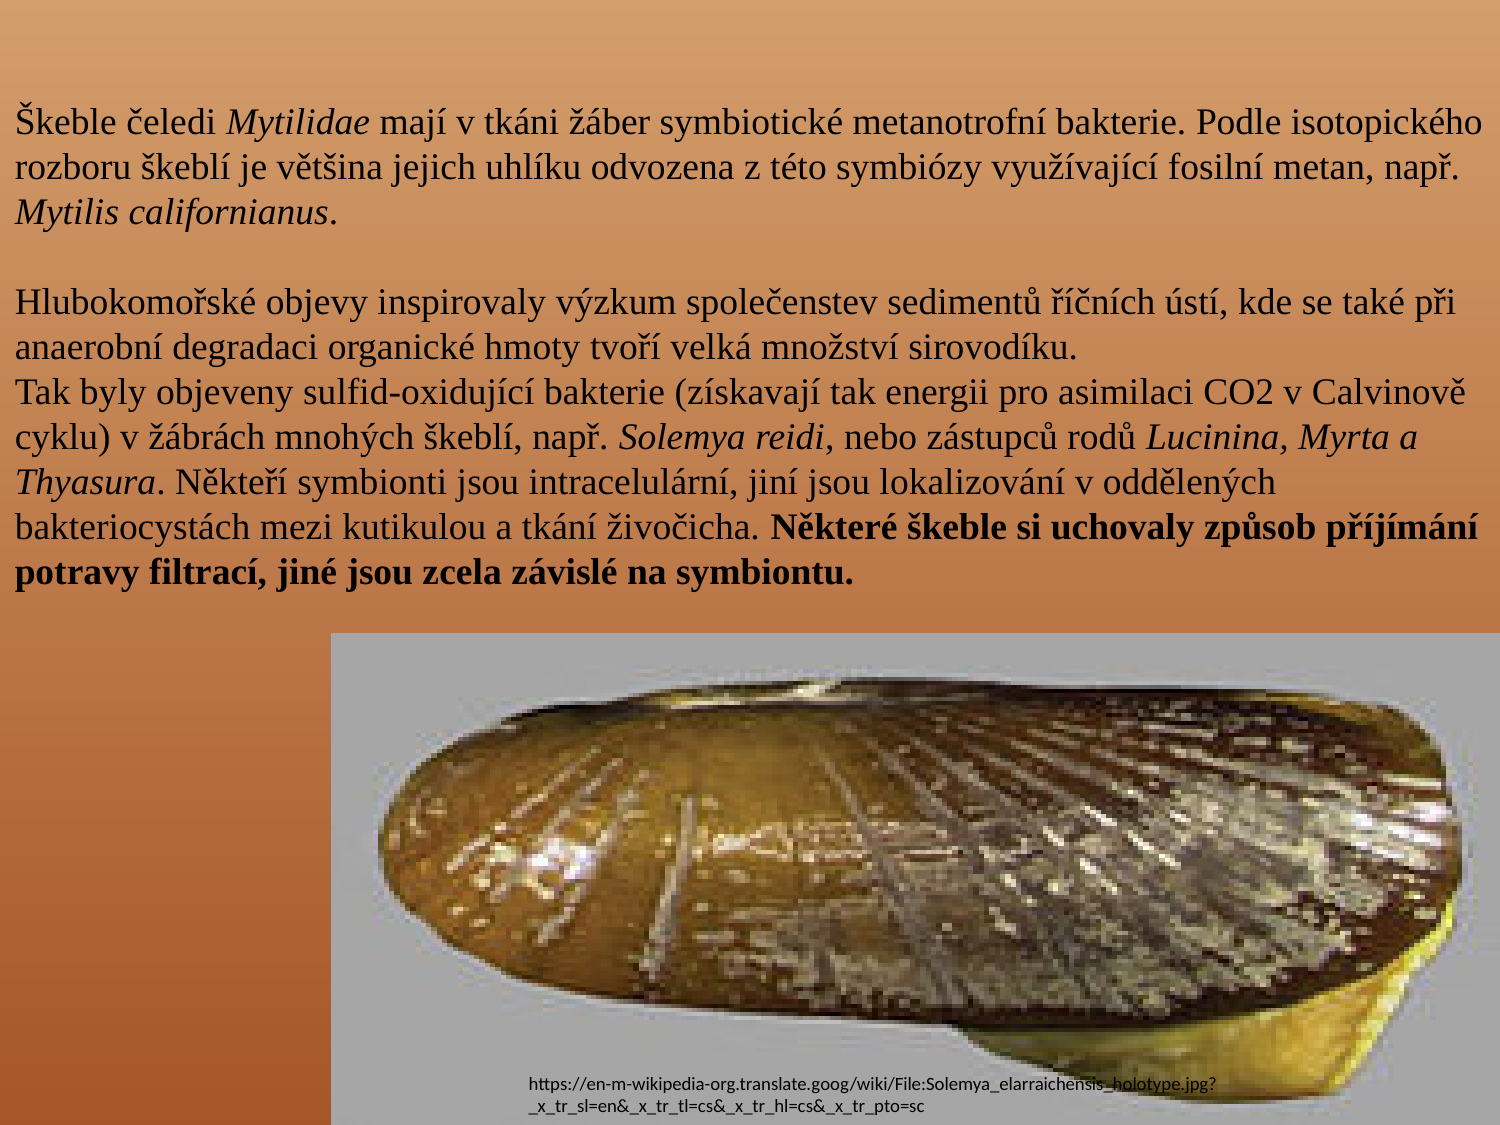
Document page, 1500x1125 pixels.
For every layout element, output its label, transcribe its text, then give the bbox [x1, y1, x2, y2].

text_box Škeble čeledi Mytilidae mají v tkáni žáber symbiotické metanotrofní bakterie. Podle isotopického rozboru škeblí je většina jejich uhlíku odvozena z této symbiózy využívající fosilní metan, např. Mytilis californianus. Hlubokomořské objevy inspirovaly výzkum společenstev sedimentů říčních ústí, kde se také při anaerobní degradaci organické hmoty tvoří velká množství sirovodíku. Tak byly objeveny sulfid-oxidující bakterie (získavají tak energii pro asimilaci CO2 v Calvinově cyklu) v žábrách mnohých škeblí, např. Solemya reidi, nebo zástupců rodů Lucinina, Myrta a Thyasura. Někteří symbionti jsou intracelulární, jiní jsou lokalizování v oddělených bakteriocystách mezi kutikulou a tkání živočicha. Některé škeble si uchovaly způsob příjímání potravy filtrací, jiné jsou zcela závislé na symbiontu. [0, 89, 1500, 600]
picture [331, 633, 1500, 1125]
